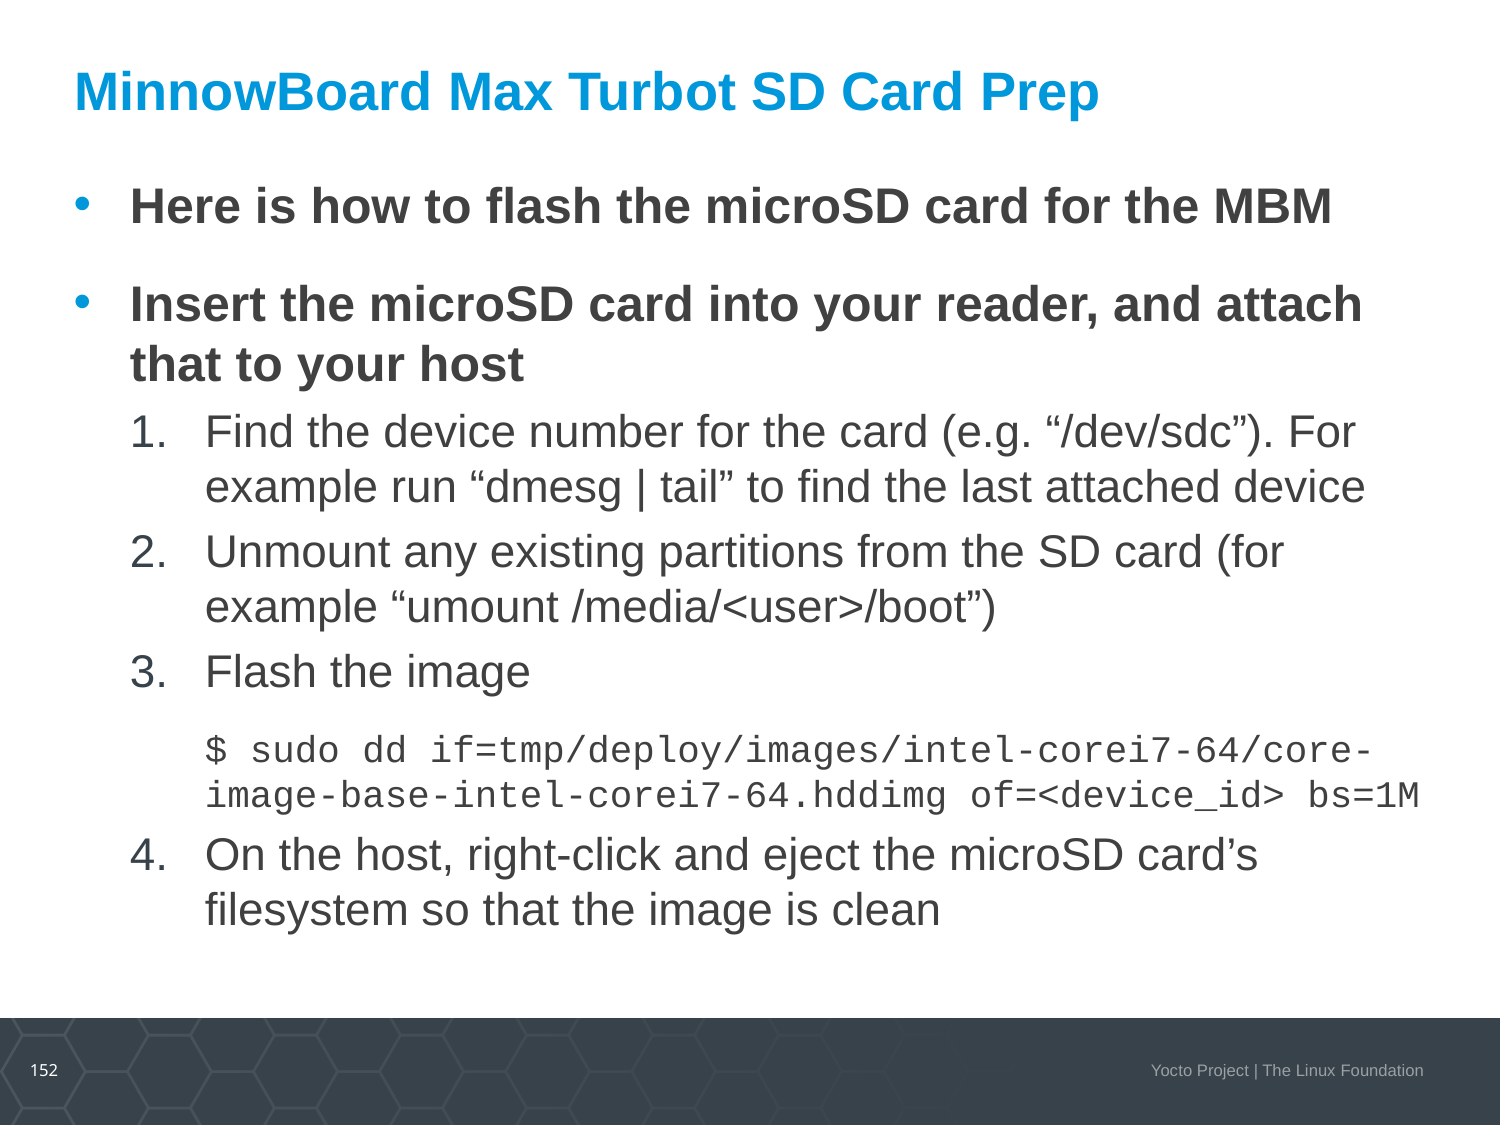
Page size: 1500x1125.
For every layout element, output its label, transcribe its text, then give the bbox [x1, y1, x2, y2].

title MinnowBoard Max Turbot SD Card Prep [74, 67, 1425, 173]
picture [0, 0, 1500, 1125]
list Here is how to flash the microSD card for the MBM Insert the microSD card into your reader, and attach that to your host Find the device number for the card (e.g. “/dev/sdc”). For example run “dmesg | tail” to find the last attached device Unmount any existing partitions from the SD card (for example “umount /media/<user>/boot”) Flash the image $ sudo dd if=tmp/deploy/images/intel-corei7-64/core-image-base-intel-corei7-64.hddimg of=<device_id> bs=1M On the host, right-click and eject the microSD card’s filesystem so that the image is clean [73, 173, 1425, 970]
